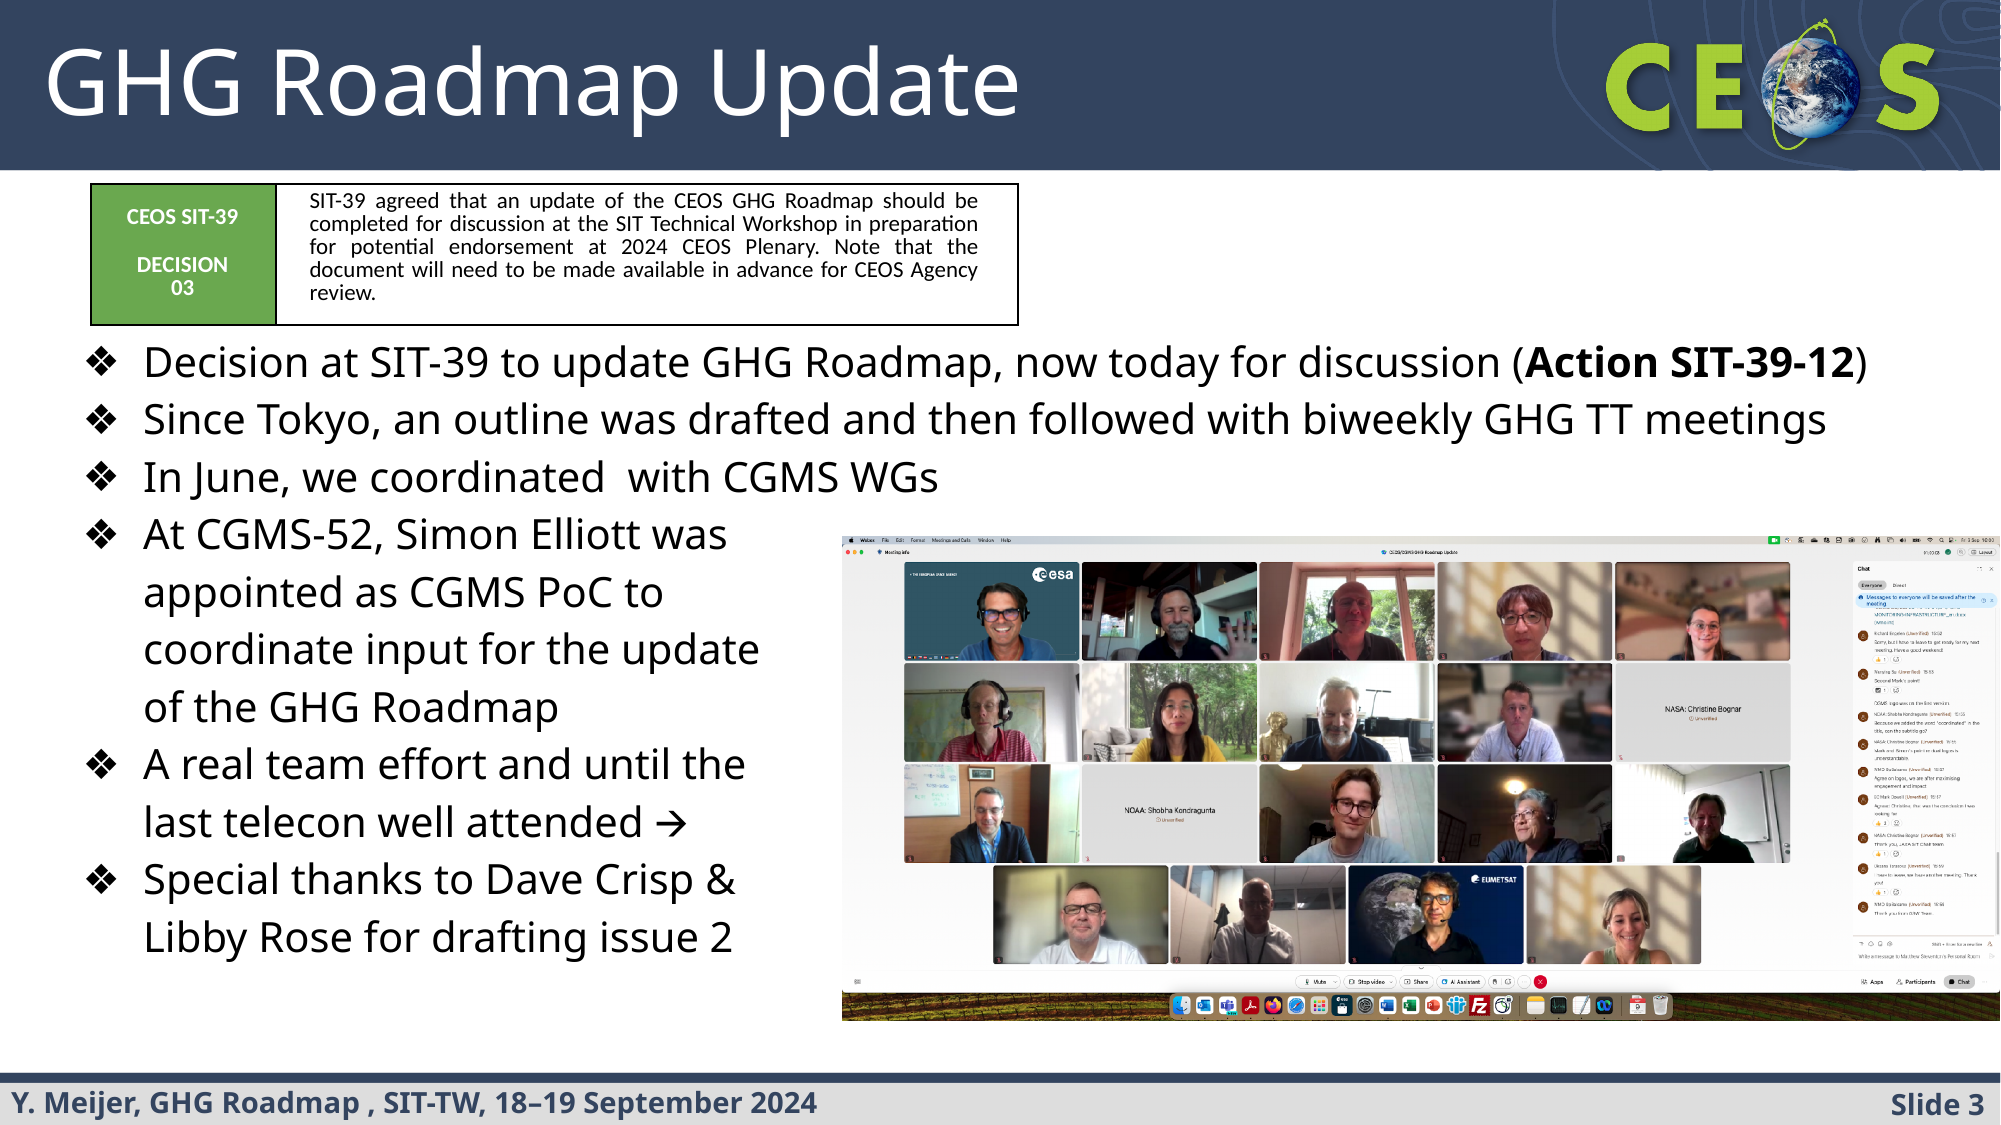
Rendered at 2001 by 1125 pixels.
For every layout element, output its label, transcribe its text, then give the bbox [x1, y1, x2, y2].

title GHG Roadmap Update [28, 28, 1569, 157]
table_header SIT-39 agreed that an update of the CEOS GHG Roadmap should be completed for discussion at the SIT Technical Workshop in preparation for potential endorsement at 2024 CEOS Plenary. Note that the document will need to be made available in advance for CEOS Agency review. [277, 185, 1017, 324]
list Decision at SIT-39 to update GHG Roadmap, now today for discussion (Action SIT-39-12) Since Tokyo, an outline was drafted and then followed with biweekly GHG TT meetings In June, we coordinated with CGMS WGs At CGMS-52, Simon Elliott was appointed as CGMS PoC to coordinate input for the update of the GHG Roadmap A real team effort and until the last telecon well attended 🡪 Special thanks to Dave Crisp & Libby Rose for drafting issue 2 [53, 183, 2000, 1021]
picture [1606, 18, 1939, 150]
table_header CEOS SIT-39 DECISION 03 [92, 185, 275, 324]
picture [842, 535, 2000, 1021]
